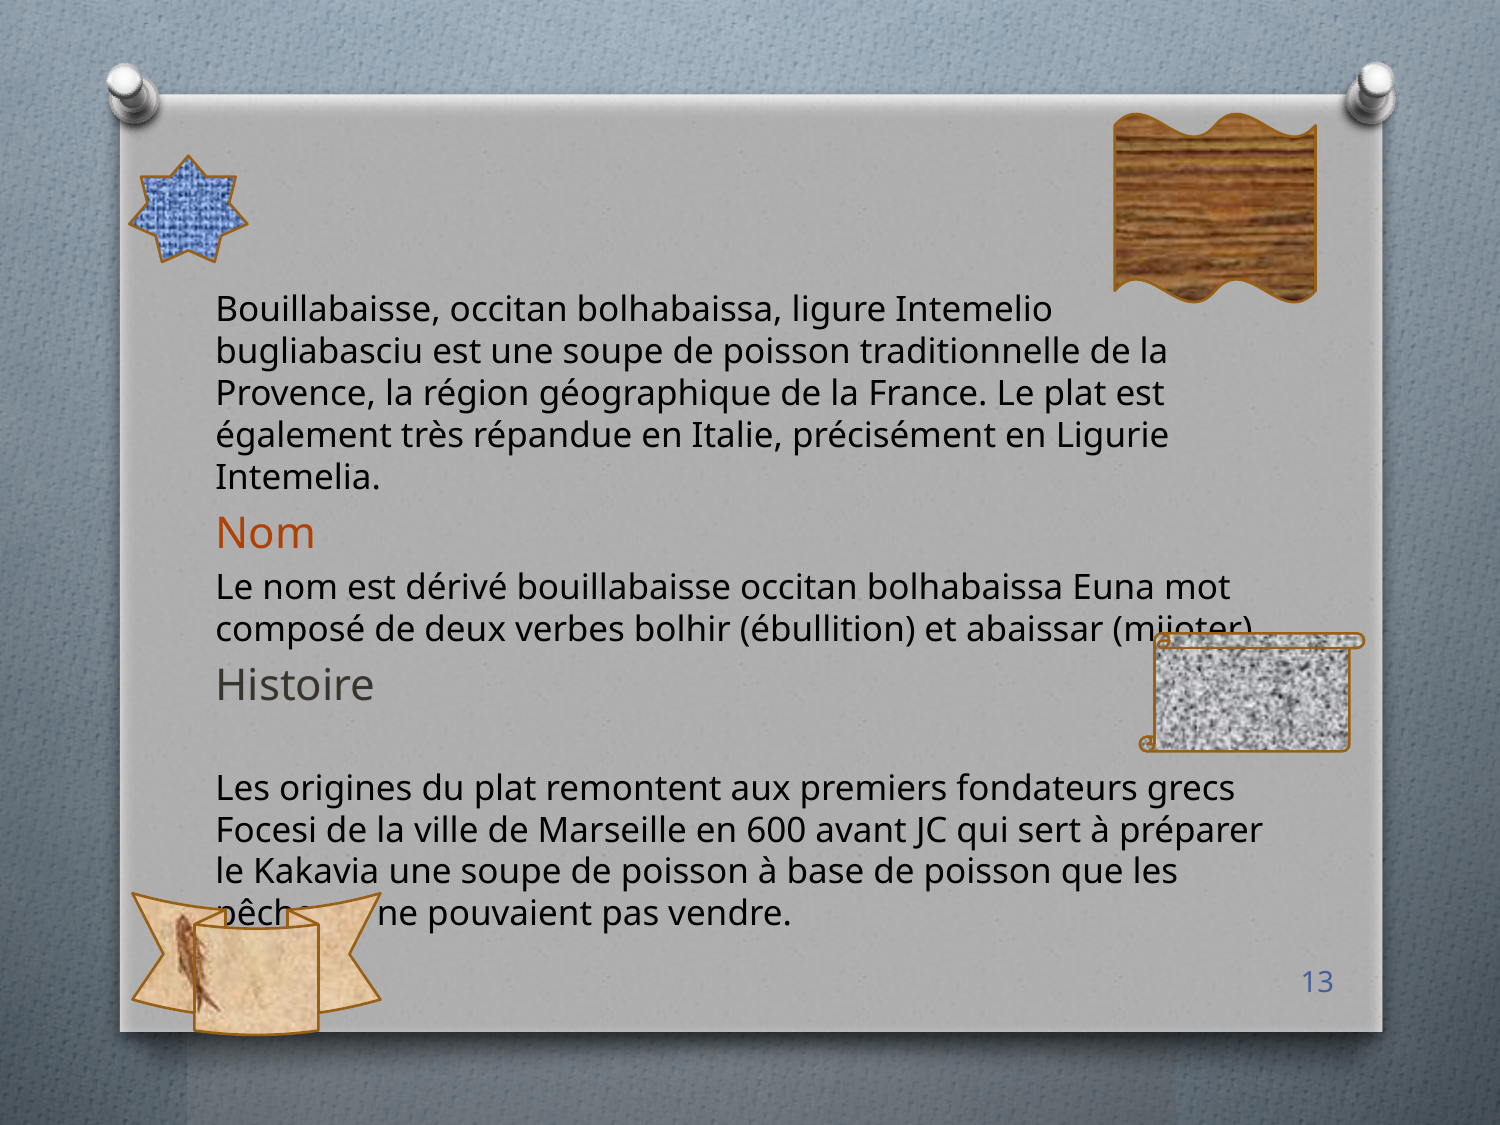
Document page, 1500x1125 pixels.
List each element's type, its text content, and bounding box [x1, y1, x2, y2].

picture [1317, 35, 1439, 156]
list Bouillabaisse, occitan bolhabaissa, ligure Intemelio bugliabasciu est une soupe de poisson traditionnelle de la Provence, la région géographique de la France. Le plat est également très répandue en Italie, précisément en Ligurie Intemelia. Nom Le nom est dérivé bouillabaisse occitan bolhabaissa Euna mot composé de deux verbes bolhir (ébullition) et abaissar (mijoter). Histoire Les origines du plat remontent aux premiers fondateurs grecs Focesi de la ville de Marseille en 600 avant JC qui sert à préparer le Kakavia une soupe de poisson à base de poisson que les pêcheurs ne pouvaient pas vendre. [194, 278, 1281, 956]
text_box [131, 891, 382, 1037]
text_box [1113, 112, 1317, 304]
slide_number 13 [1258, 952, 1350, 1013]
text_box [1138, 632, 1366, 753]
picture [75, 29, 198, 153]
text_box [128, 154, 249, 264]
